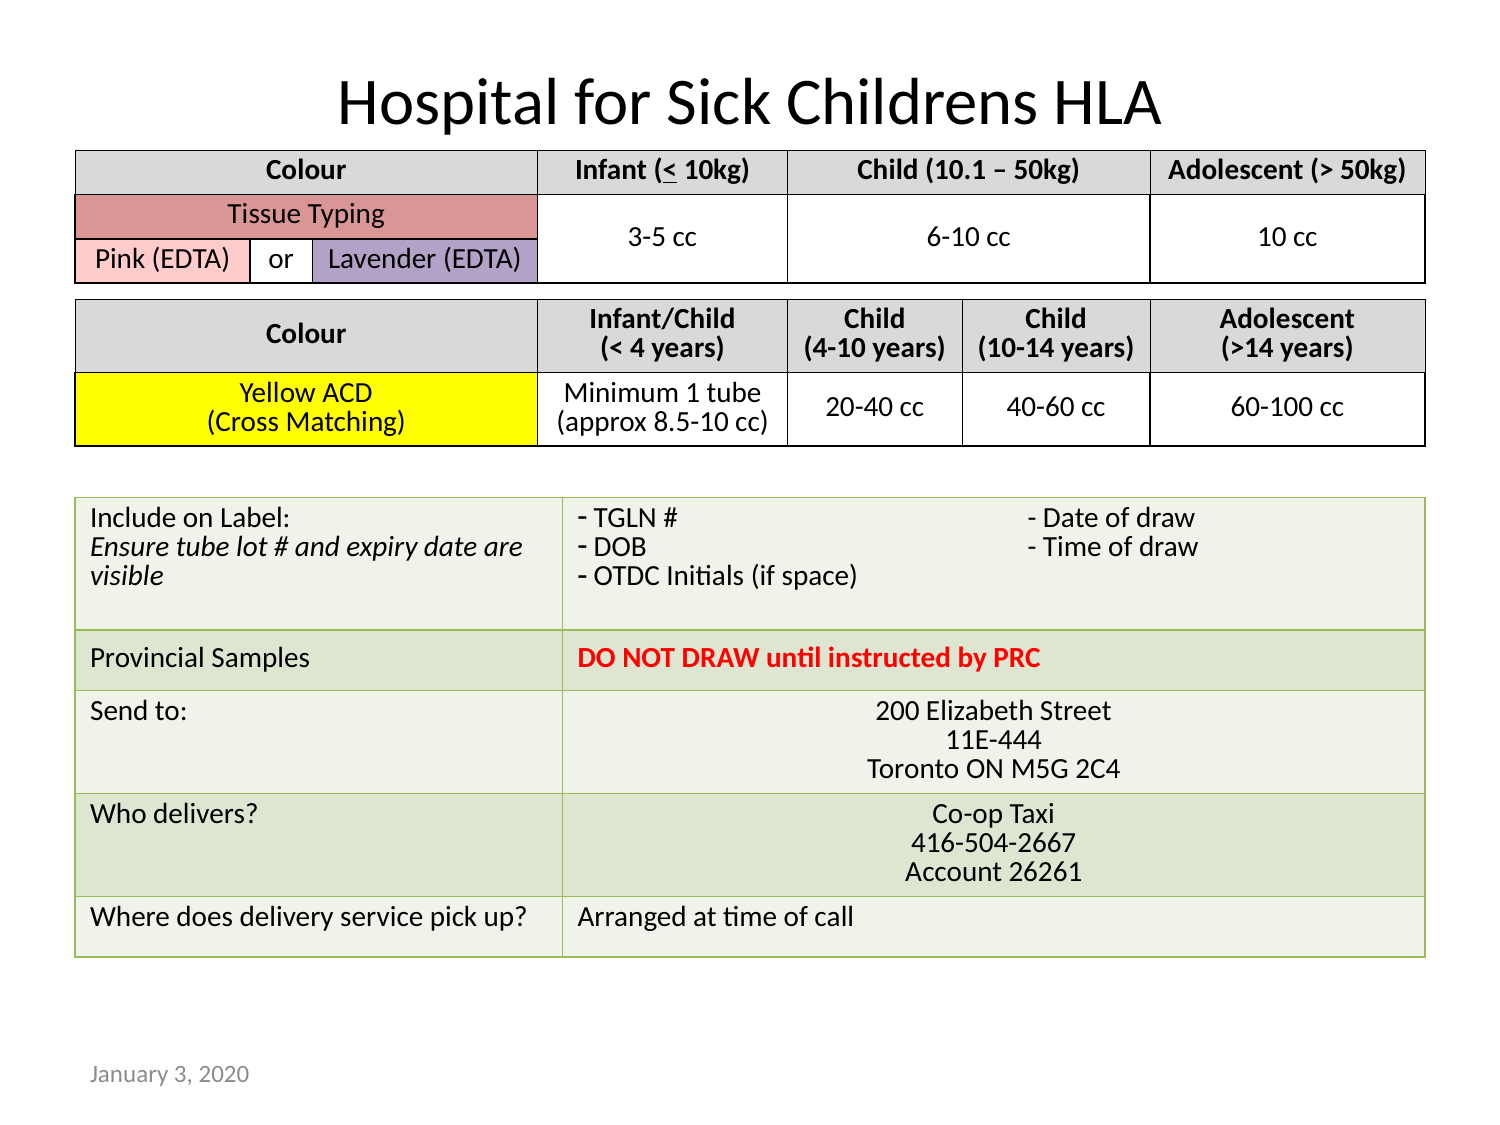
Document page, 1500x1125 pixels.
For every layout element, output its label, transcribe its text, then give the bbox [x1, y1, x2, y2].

table_cell Send to: [76, 691, 562, 793]
table_cell or [251, 240, 312, 282]
table_header Infant (< 10kg) [538, 151, 787, 194]
table_cell Who delivers? [76, 794, 562, 896]
table_cell 200 Elizabeth Street 11E-444 Toronto ON M5G 2C4 [563, 691, 1424, 793]
table_cell Provincial Samples [76, 631, 562, 690]
table_cell 20-40 cc [788, 373, 962, 445]
table_cell 3-5 cc [538, 195, 787, 282]
table_header TGLN # - Date of draw DOB - Time of draw OTDC Initials (if space) [563, 498, 1424, 629]
table_cell Pink (EDTA) [76, 240, 249, 282]
table_cell Minimum 1 tube (approx 8.5-10 cc) [538, 373, 787, 445]
title Hospital for Sick Childrens HLA [75, 45, 1425, 150]
table_cell 10 cc [1151, 195, 1424, 282]
table_header Adolescent (> 50kg) [1151, 151, 1425, 194]
table_cell DO NOT DRAW until instructed by PRC [563, 631, 1424, 690]
table_header Colour [76, 151, 537, 194]
table_cell 6-10 cc [788, 195, 1149, 282]
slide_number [75, 1042, 425, 1103]
table_cell Co-op Taxi 416-504-2667 Account 26261 [563, 794, 1424, 896]
table_header Colour [76, 300, 537, 372]
table_cell 60-100 cc [1151, 373, 1424, 445]
table_header Infant/Child (< 4 years) [538, 300, 787, 372]
table_cell Lavender (EDTA) [313, 240, 537, 282]
table_header Child (4-10 years) [788, 300, 962, 372]
table_header Child (10-14 years) [963, 300, 1150, 372]
table_header Include on Label: Ensure tube lot # and expiry date are visible [76, 498, 562, 629]
table_cell 40-60 cc [963, 373, 1149, 445]
table_header Adolescent (>14 years) [1151, 300, 1425, 372]
table_cell Arranged at time of call [563, 897, 1424, 956]
table_cell Where does delivery service pick up? [76, 897, 562, 956]
table_cell Yellow ACD (Cross Matching) [76, 373, 537, 445]
table_cell Tissue Typing [76, 195, 537, 238]
table_header Child (10.1 – 50kg) [788, 151, 1150, 194]
